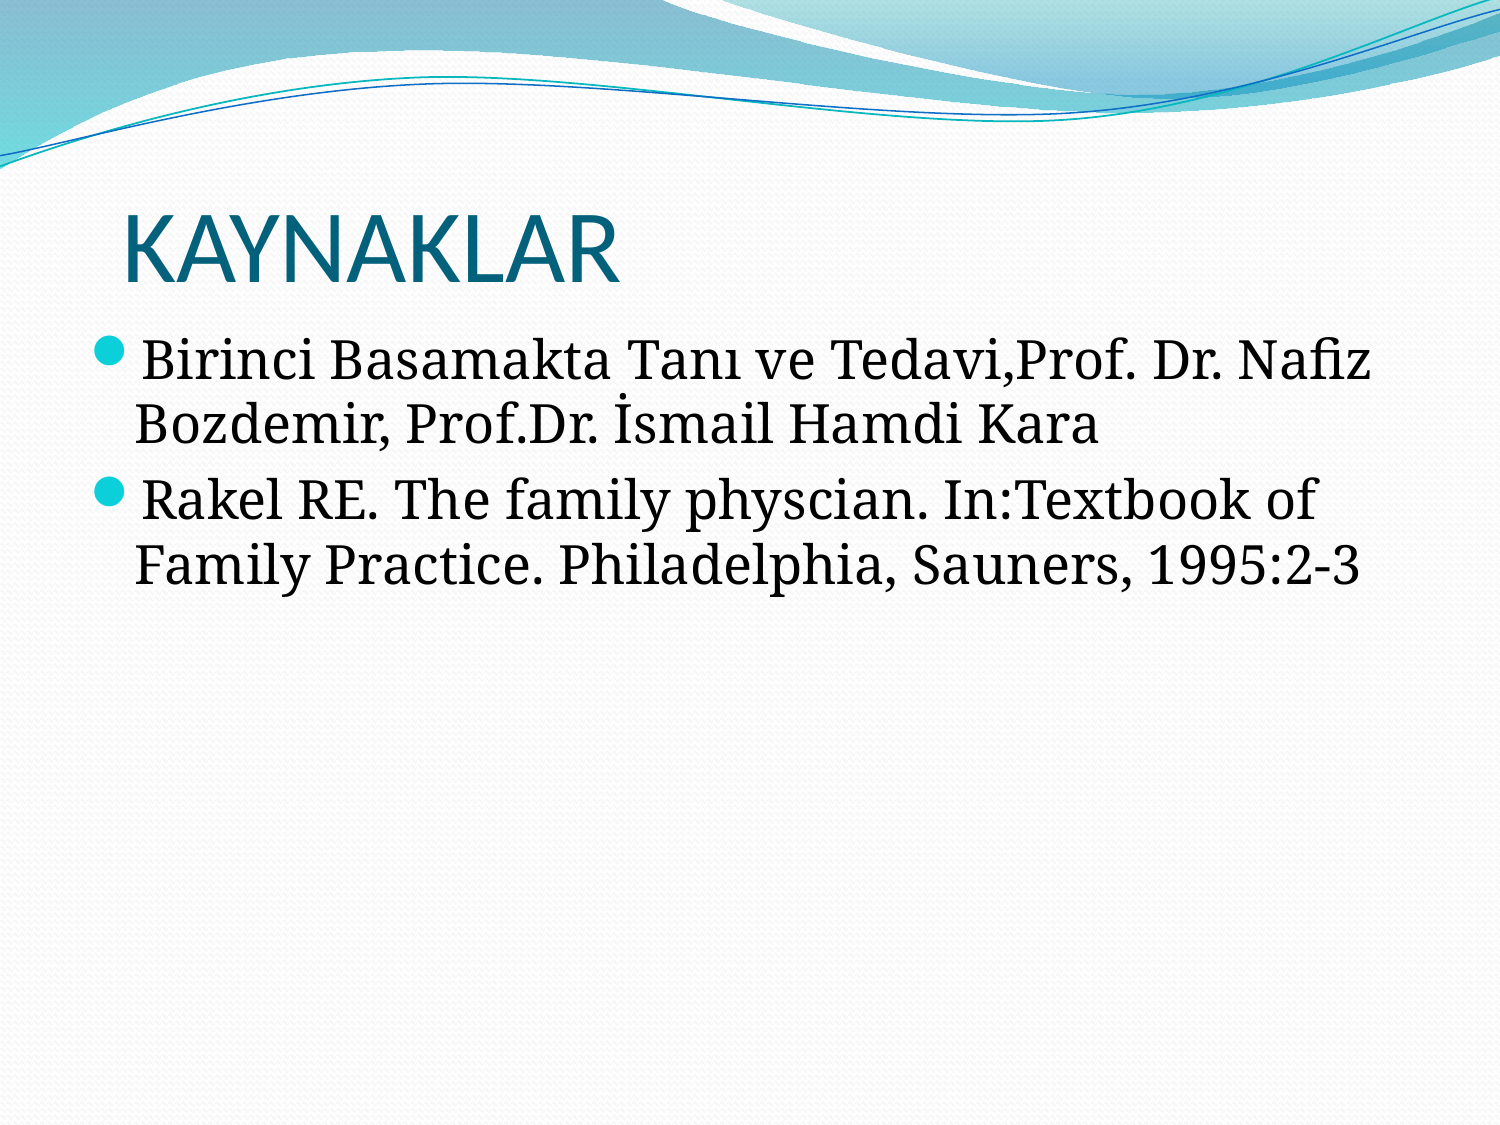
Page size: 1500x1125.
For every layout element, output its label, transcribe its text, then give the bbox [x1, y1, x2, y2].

list Birinci Basamakta Tanı ve Tedavi,Prof. Dr. Nafiz Bozdemir, Prof.Dr. İsmail Hamdi Kara Rakel RE. The family physcian. In:Textbook of Family Practice. Philadelphia, Sauners, 1995:2-3 [74, 317, 1426, 1038]
title KAYNAKLAR [74, 115, 1426, 304]
